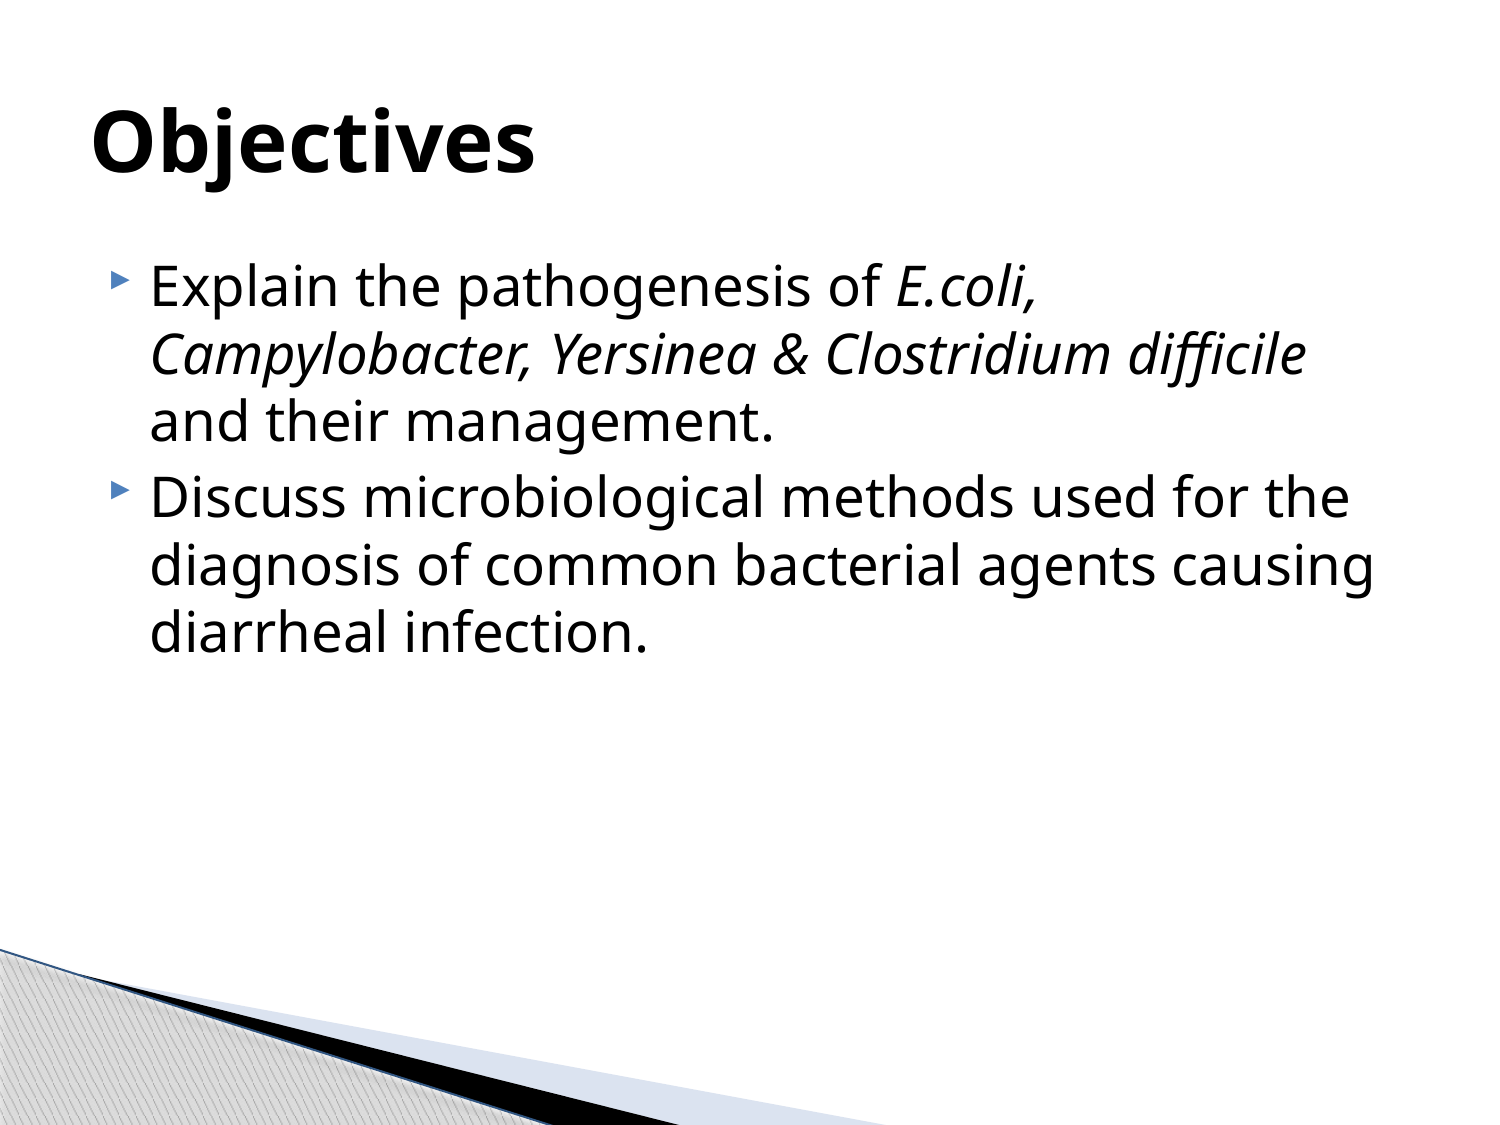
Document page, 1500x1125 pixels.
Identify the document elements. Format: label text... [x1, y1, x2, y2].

list Explain the pathogenesis of E.coli, Campylobacter, Yersinea & Clostridium difficile and their management. Discuss microbiological methods used for the diagnosis of common bacterial agents causing diarrheal infection. [74, 242, 1426, 986]
title Objectives [75, 45, 1425, 233]
